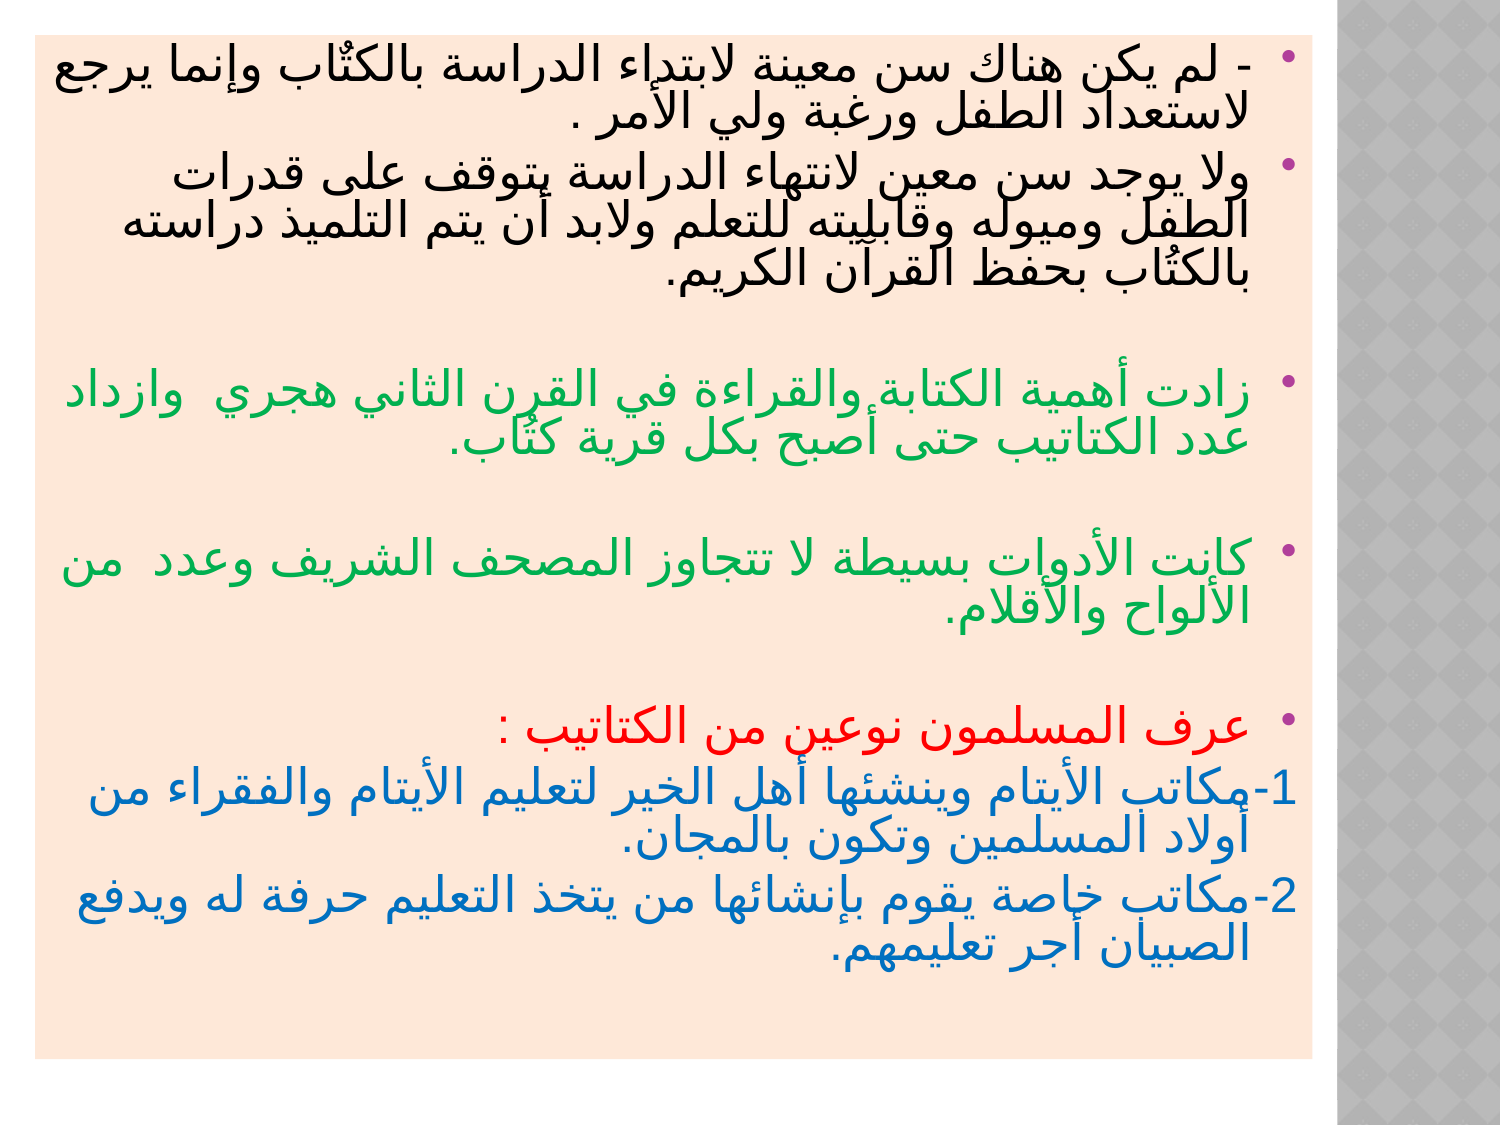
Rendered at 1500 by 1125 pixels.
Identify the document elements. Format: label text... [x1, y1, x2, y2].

list - لم يكن هناك سن معينة لابتداء الدراسة بالكتٌاب وإنما يرجع لاستعداد الطفل ورغبة ولي الأمر . ولا يوجد سن معين لانتهاء الدراسة يتوقف على قدرات الطفل وميوله وقابليته للتعلم ولابد أن يتم التلميذ دراسته بالكتُاب بحفظ القرآن الكريم. زادت أهمية الكتابة والقراءة في القرن الثاني هجري وازداد عدد الكتاتيب حتى أصبح بكل قرية كتُاب. كانت الأدوات بسيطة لا تتجاوز المصحف الشريف وعدد من الألواح والأقلام. عرف المسلمون نوعين من الكتاتيب : 1-مكاتب الأيتام وينشئها أهل الخير لتعليم الأيتام والفقراء من أولاد المسلمين وتكون بالمجان. 2-مكاتب خاصة يقوم بإنشائها من يتخذ التعليم حرفة له ويدفع الصبيان أجر تعليمهم. [34, 34, 1313, 1060]
